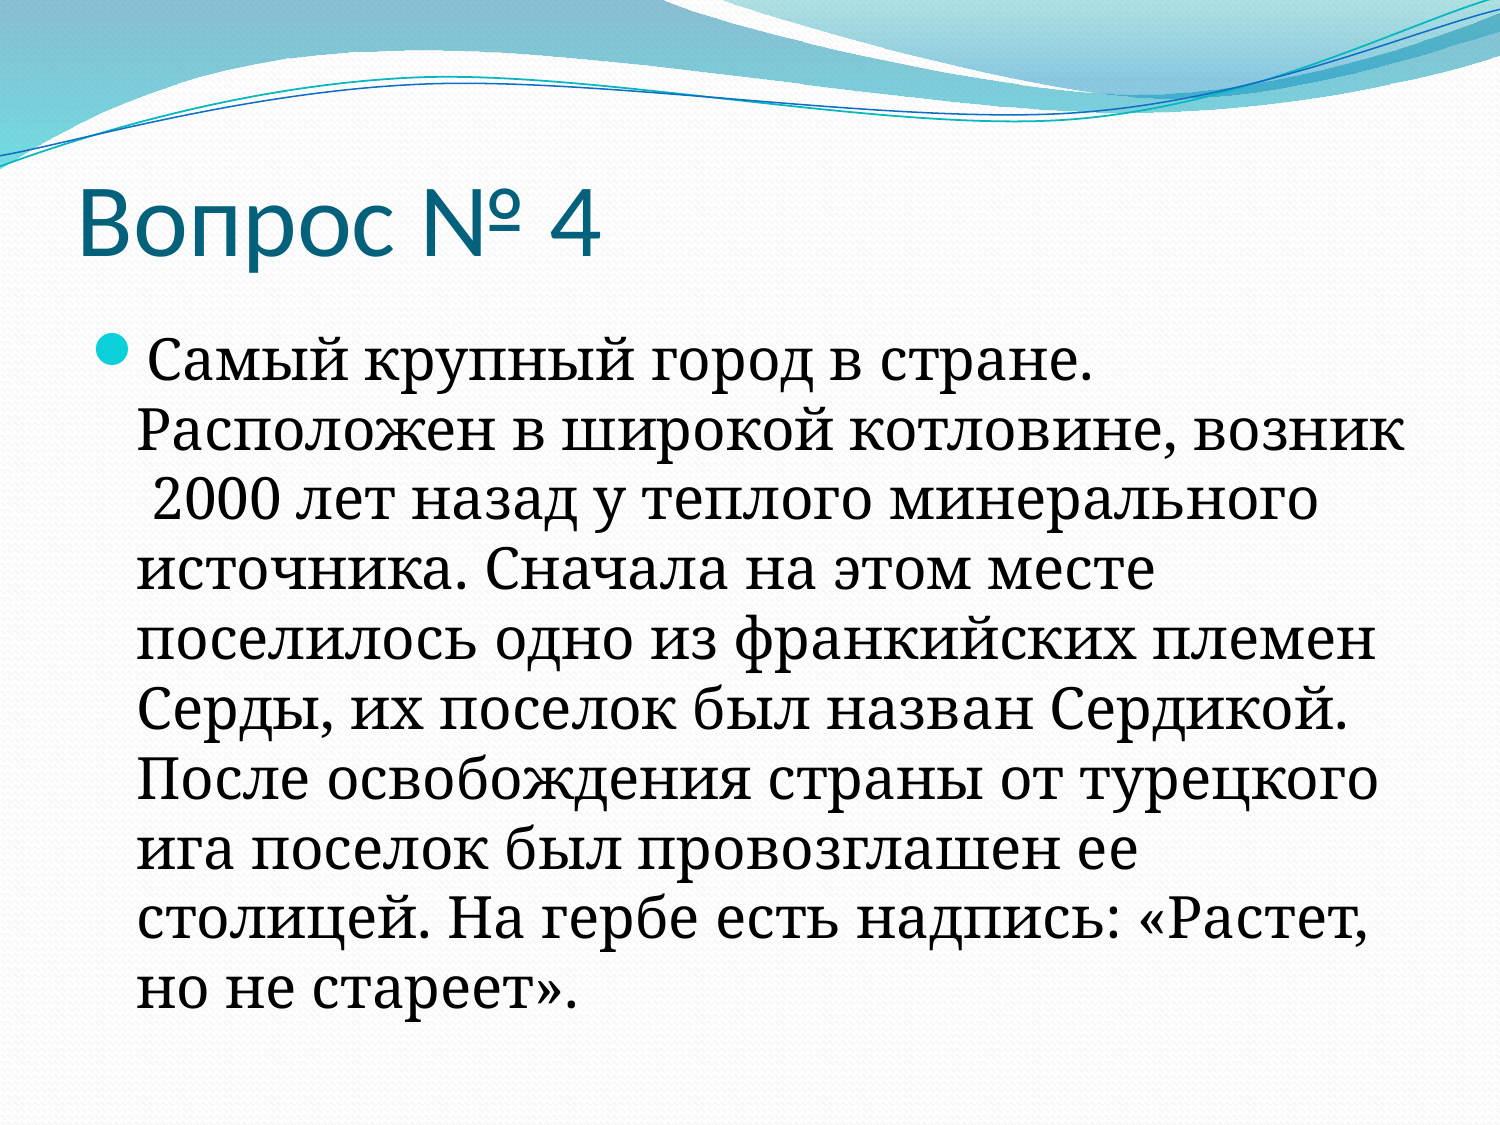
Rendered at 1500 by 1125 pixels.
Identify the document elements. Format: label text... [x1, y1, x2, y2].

title Вопрос № 4 [76, 90, 1427, 278]
list Самый крупный город в стране. Расположен в широкой котловине, возник 2000 лет назад у теплого минерального источника. Сначала на этом месте поселилось одно из франкийских племен Серды, их поселок был назван Сердикой. После освобождения страны от турецкого ига поселок был провозглашен ее столицей. На гербе есть надпись: «Растет, но не стареет». [76, 314, 1427, 1035]
